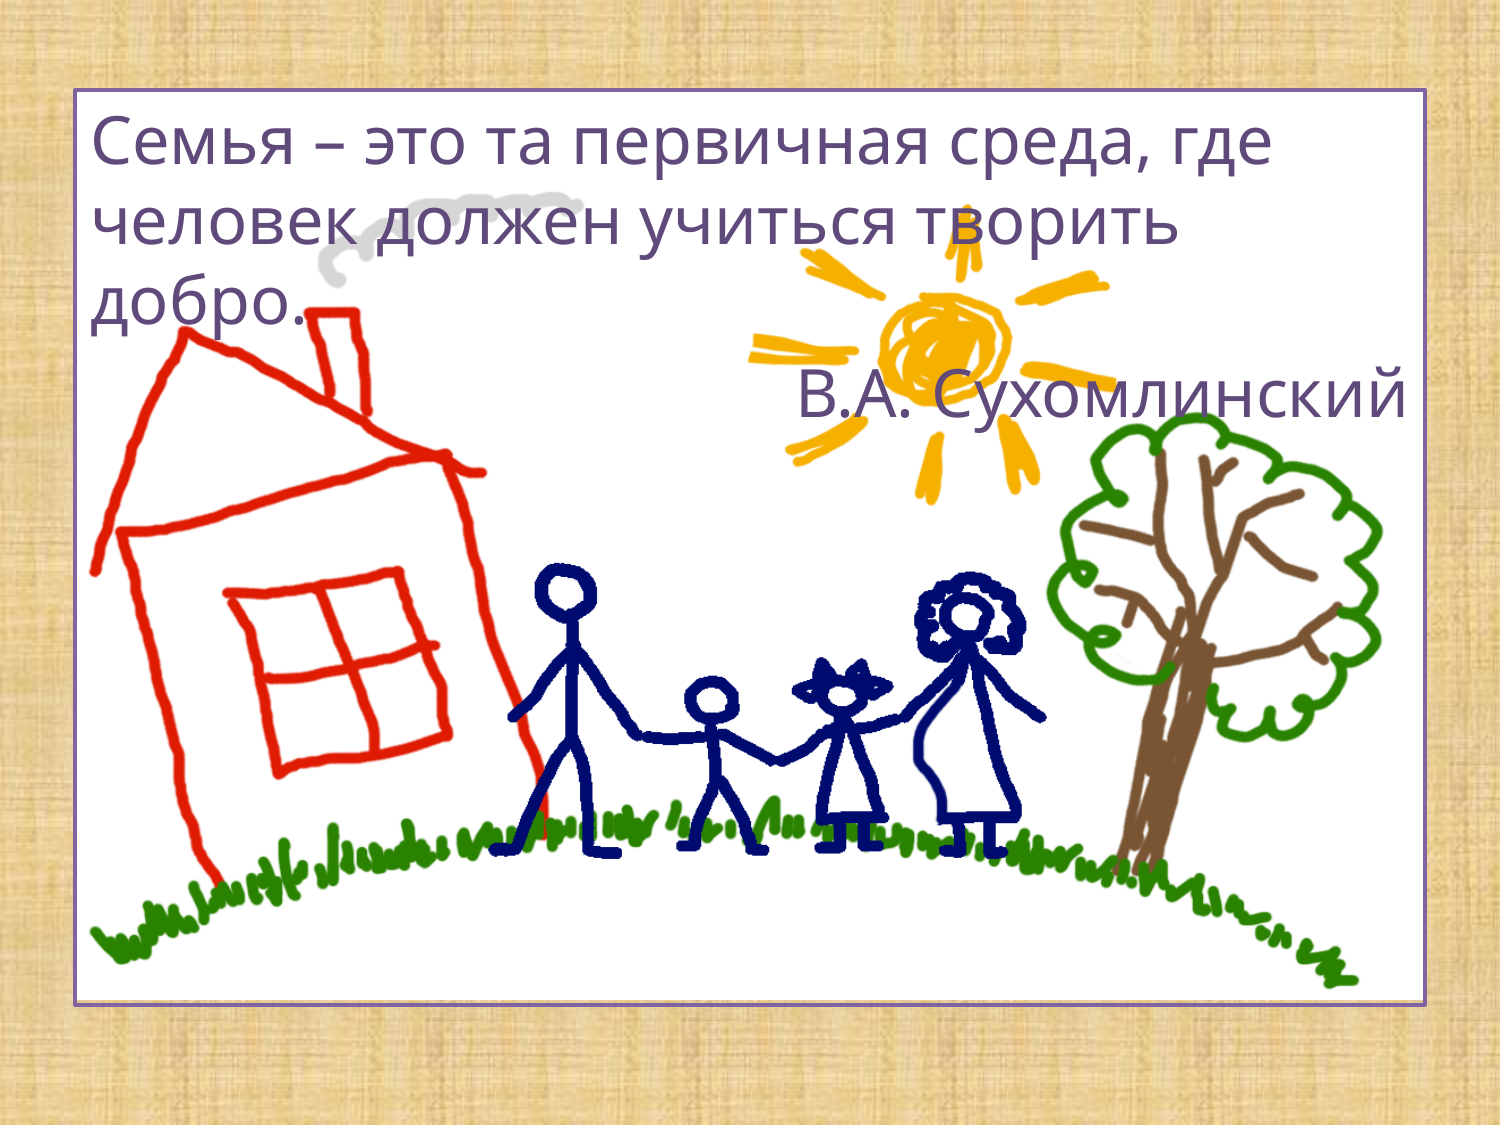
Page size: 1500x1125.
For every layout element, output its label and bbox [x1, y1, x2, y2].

list [1420, 88, 1427, 97]
picture [0, 0, 1500, 1125]
list [1419, 998, 1427, 1007]
